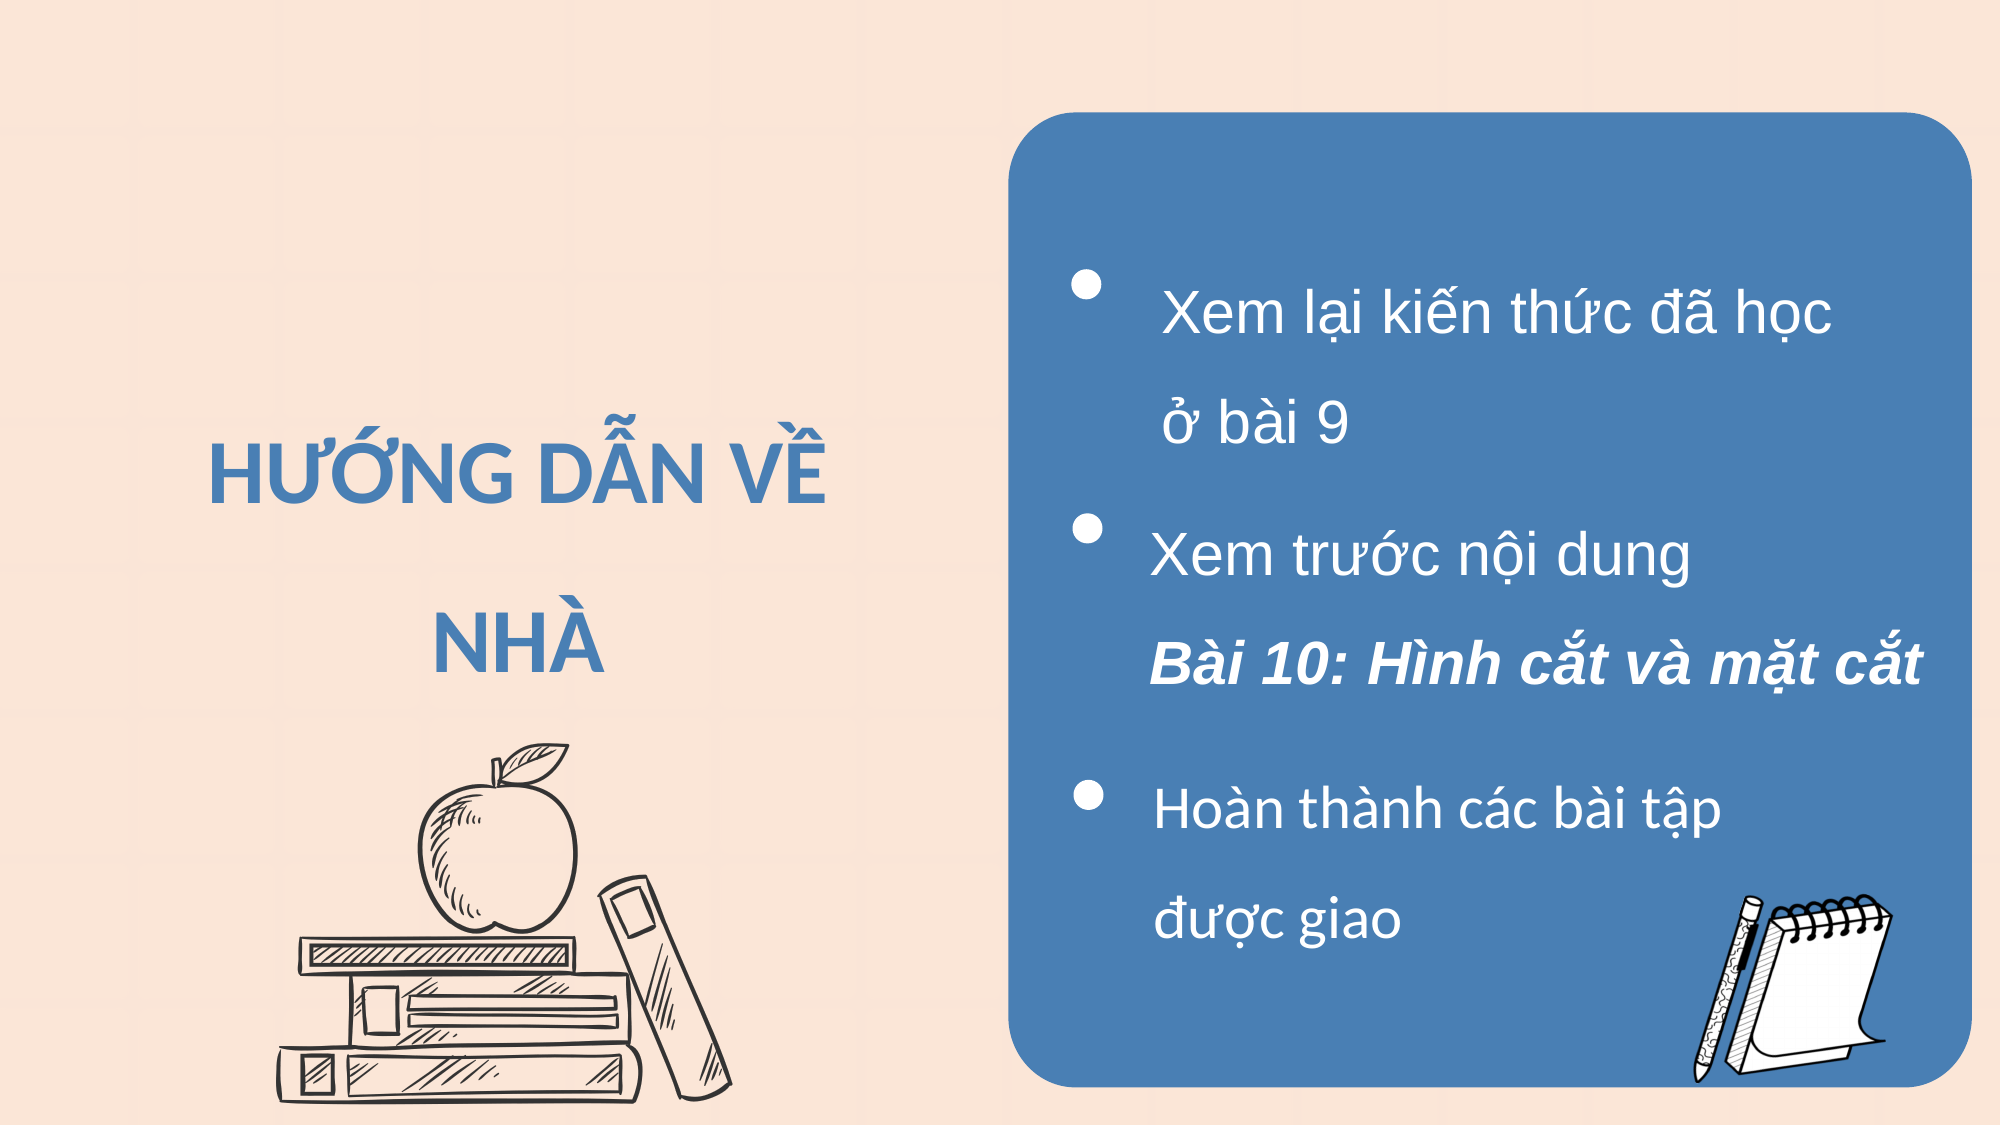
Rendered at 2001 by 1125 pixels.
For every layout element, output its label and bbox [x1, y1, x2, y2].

picture [0, 0, 2000, 1125]
text_box [1071, 269, 1102, 300]
text_box [1073, 779, 1104, 810]
text_box [1008, 112, 1972, 1088]
text_box [1072, 513, 1103, 544]
